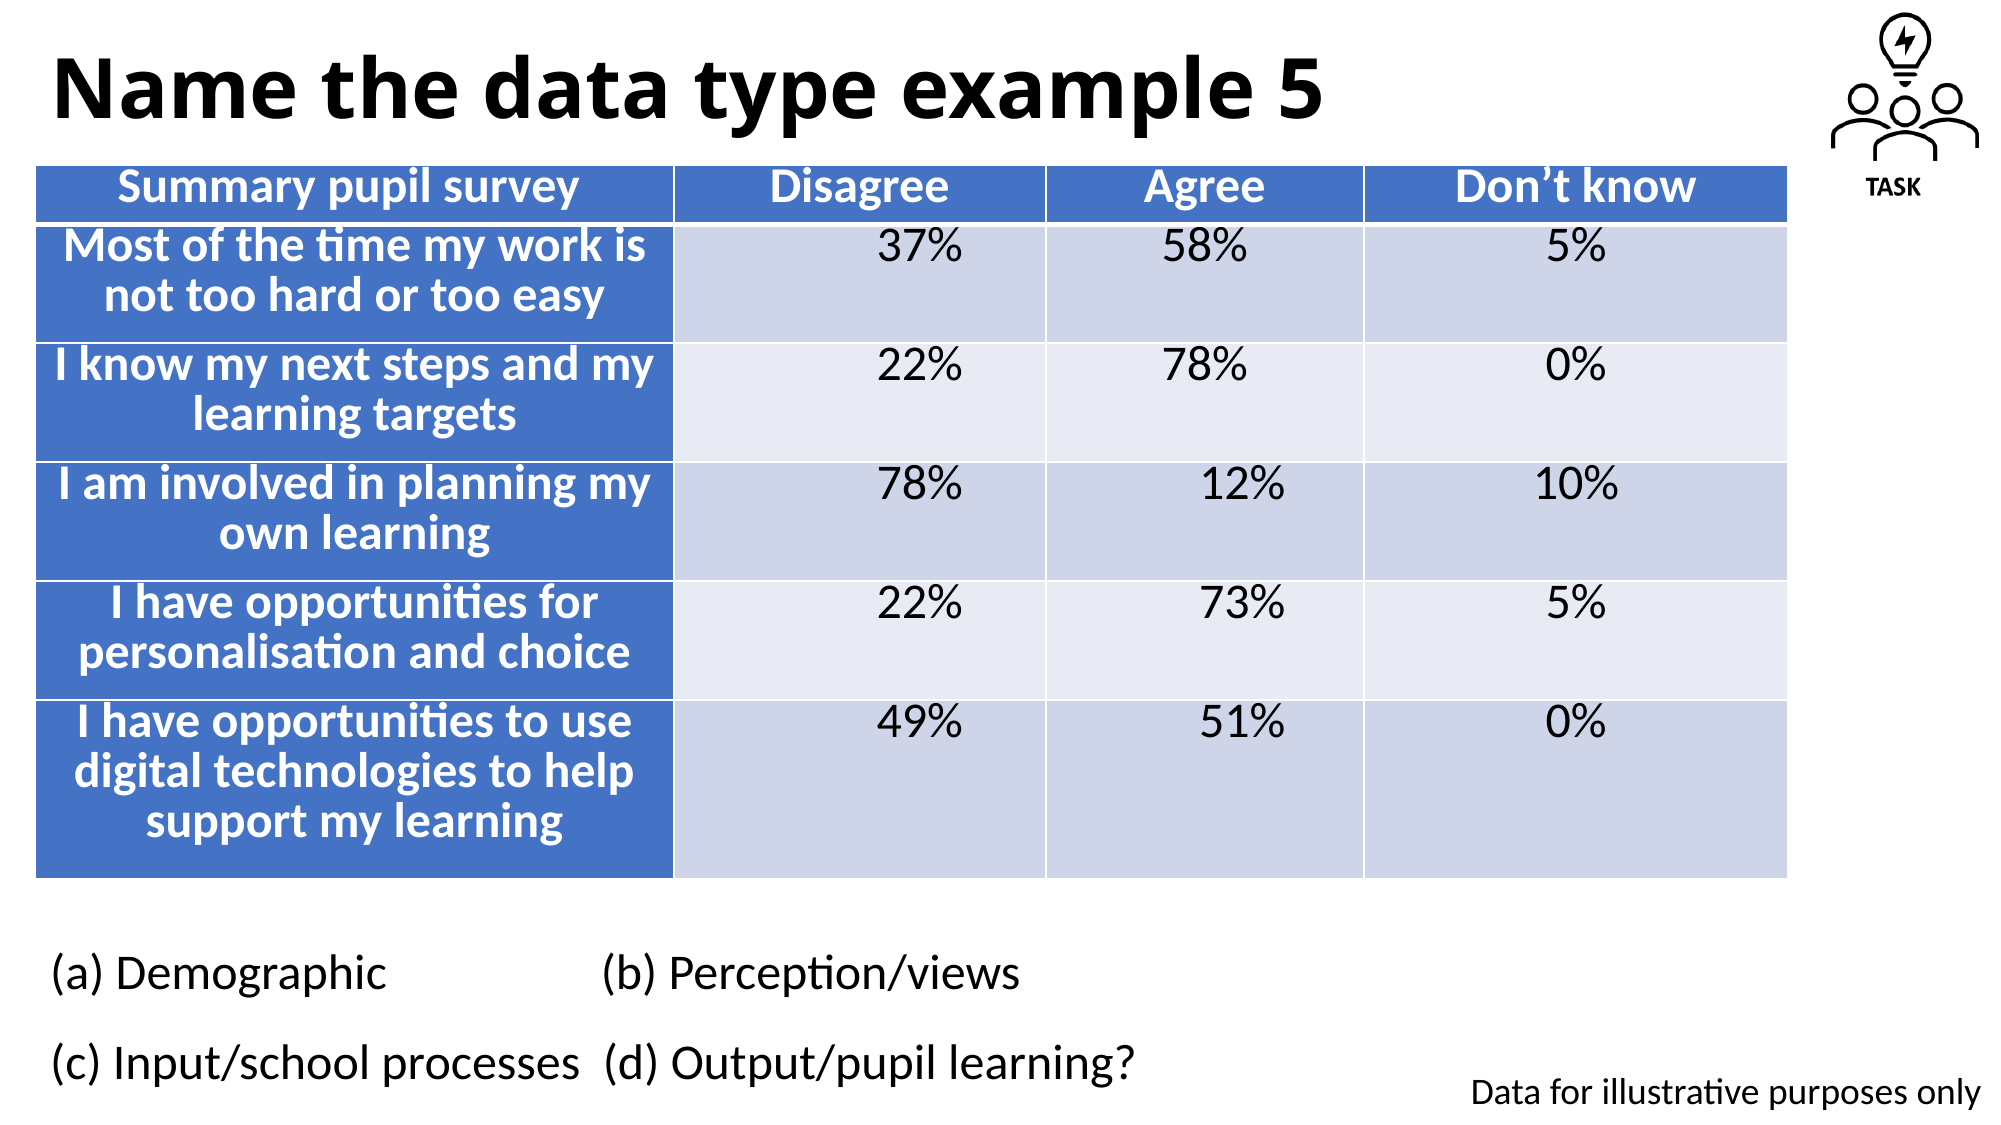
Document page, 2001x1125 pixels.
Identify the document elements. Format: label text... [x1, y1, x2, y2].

table_cell 49% [675, 701, 1045, 878]
text_box Data for illustrative purposes only [1456, 1059, 2000, 1120]
text_box (a) Demographic (b) Perception/views (c) Input/school processes (d) Output/pupil learning? [35, 902, 1221, 1097]
table_cell 5% [1365, 582, 1787, 699]
table_cell I have opportunities to use digital technologies to help support my learning [36, 701, 673, 878]
table_cell 37% [675, 227, 1045, 342]
table_header Agree [1047, 166, 1363, 222]
table_cell 51% [1047, 701, 1363, 878]
table_cell 12% [1047, 463, 1363, 580]
table_cell I am involved in planning my own learning [36, 463, 673, 580]
table_cell 73% [1047, 582, 1363, 699]
table_header Don’t know [1365, 166, 1787, 222]
table_cell 10% [1365, 463, 1787, 580]
table_cell 0% [1365, 344, 1787, 461]
table_cell 58% [1047, 227, 1363, 342]
table_cell 0% [1365, 701, 1787, 878]
title Name the data type example 5 [35, 35, 1347, 148]
table_cell 78% [1047, 344, 1363, 461]
picture [1808, 0, 2000, 219]
table_header Summary pupil survey [36, 166, 673, 222]
table_cell 22% [675, 582, 1045, 699]
table_cell I have opportunities for personalisation and choice [36, 582, 673, 699]
table_cell 5% [1365, 227, 1787, 342]
table_cell 78% [675, 463, 1045, 580]
table_cell I know my next steps and my learning targets [36, 344, 673, 461]
table_cell Most of the time my work is not too hard or too easy [36, 227, 673, 342]
table_cell 22% [675, 344, 1045, 461]
table_header Disagree [675, 166, 1045, 222]
